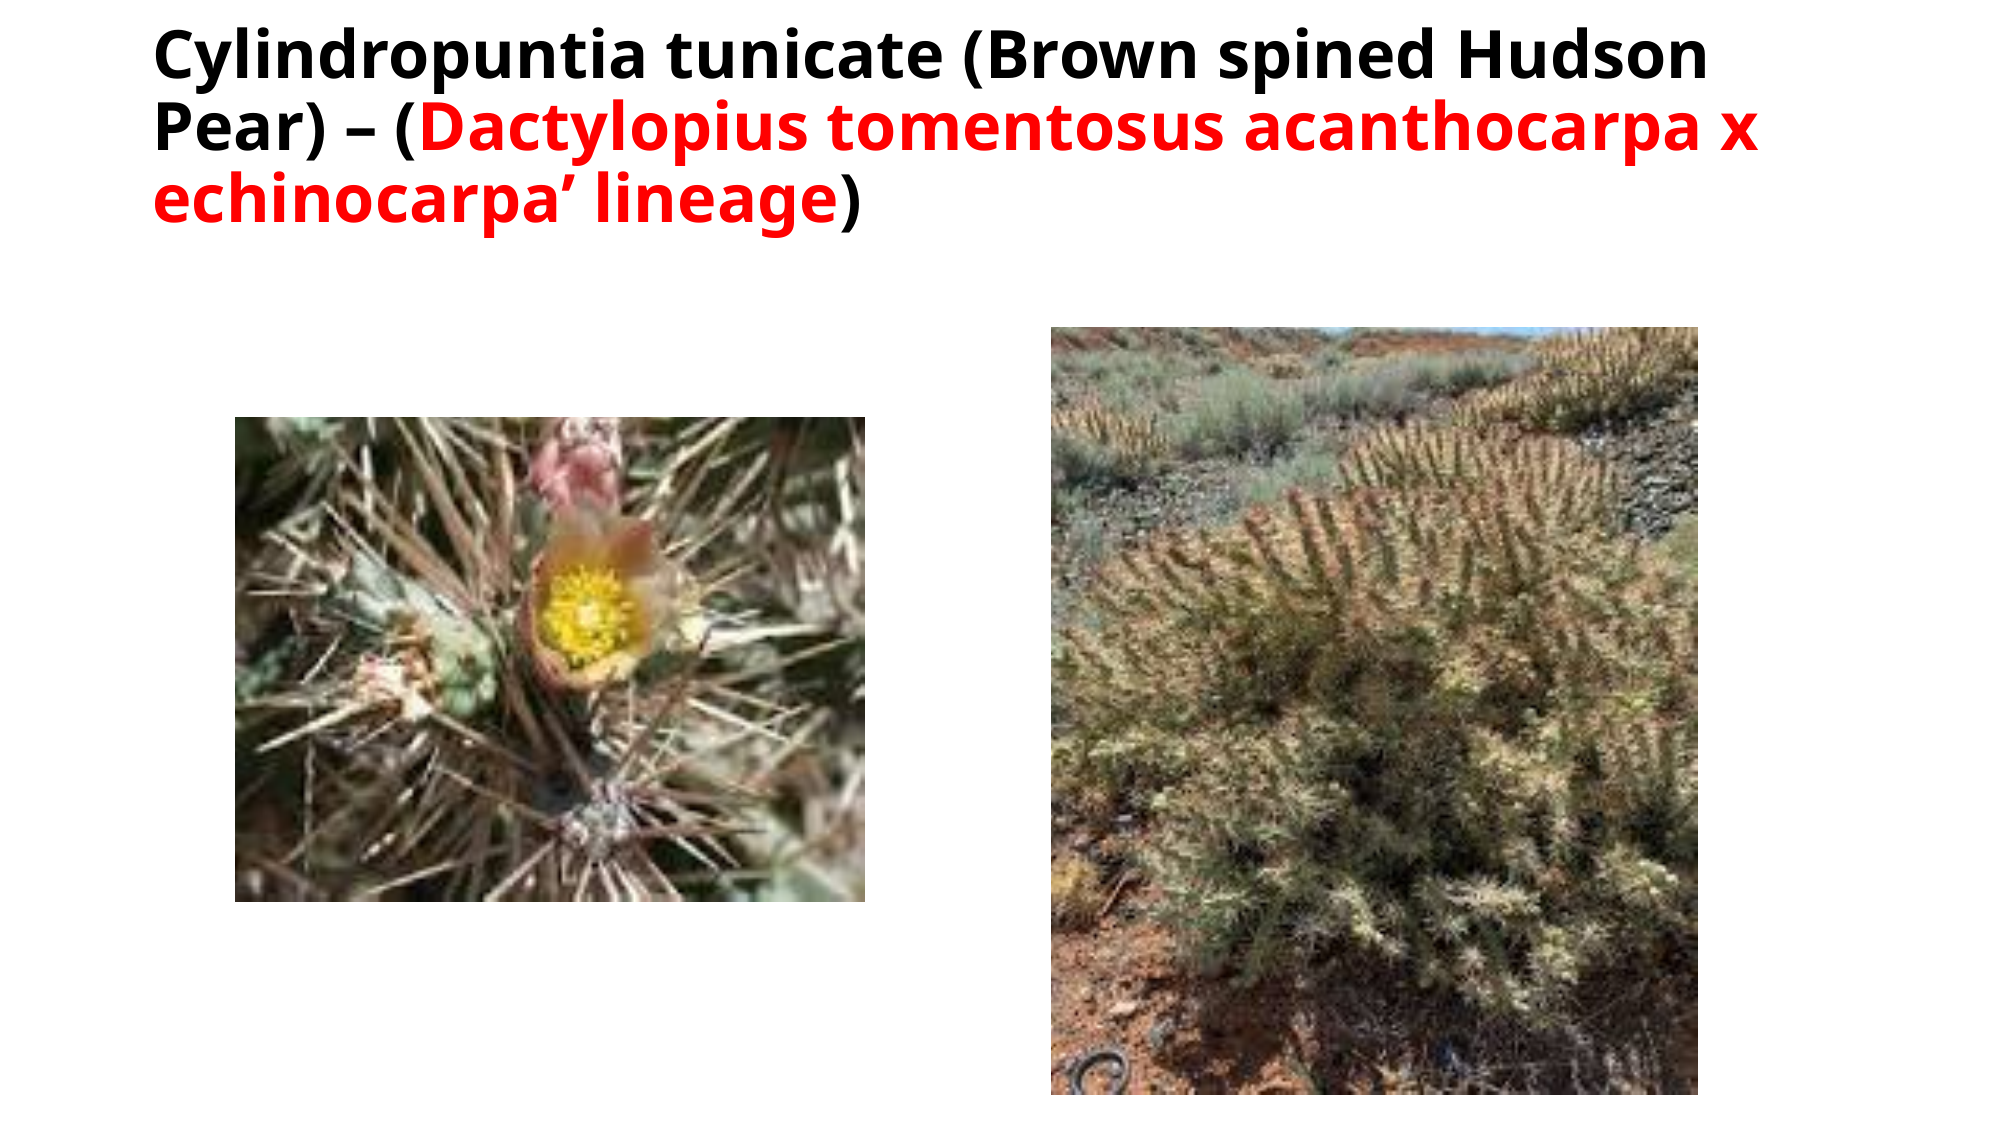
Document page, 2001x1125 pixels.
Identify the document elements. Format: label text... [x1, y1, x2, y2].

title Cylindropuntia tunicate (Brown spined Hudson Pear) – (Dactylopius tomentosus acanthocarpa x echinocarpa’ lineage) [137, 59, 1863, 278]
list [235, 417, 865, 902]
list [1051, 327, 1698, 1095]
